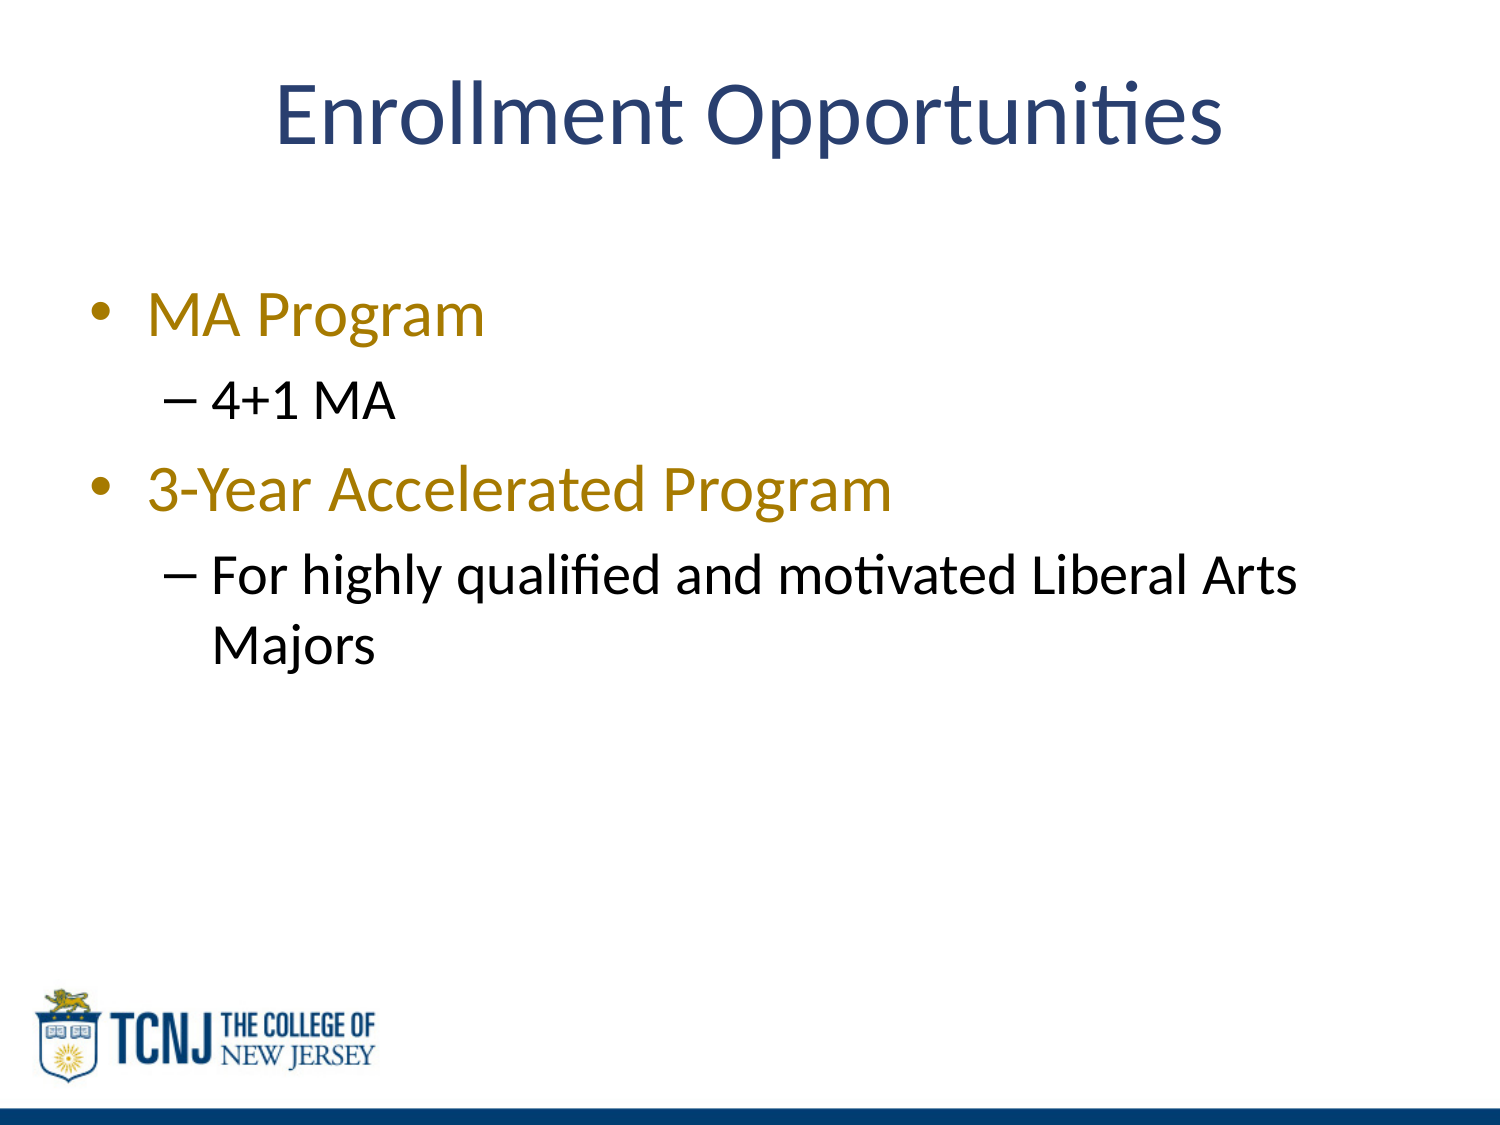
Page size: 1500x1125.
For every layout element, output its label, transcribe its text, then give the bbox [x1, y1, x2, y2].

list MA Program 4+1 MA 3-Year Accelerated Program For highly qualified and motivated Liberal Arts Majors [75, 262, 1425, 1005]
title Enrollment Opportunities [75, 45, 1425, 233]
picture [0, 979, 1500, 1125]
